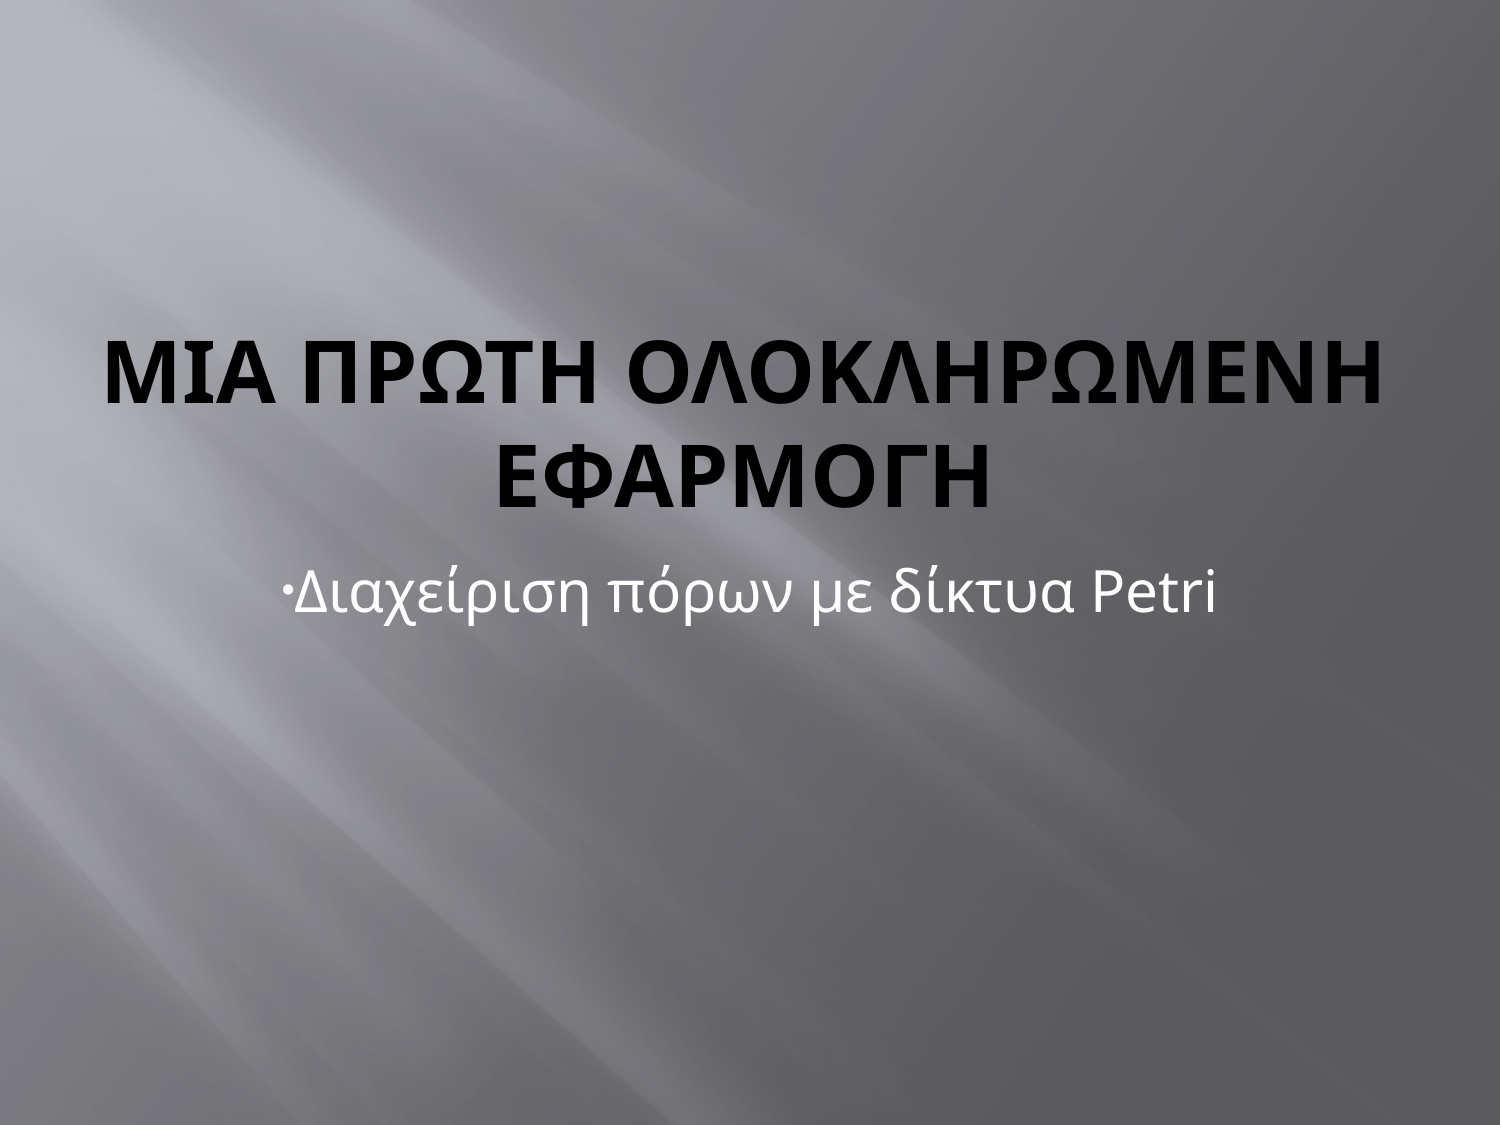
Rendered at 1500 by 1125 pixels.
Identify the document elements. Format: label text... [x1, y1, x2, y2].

title MIA ΠΡΩΤΗ ΟΛΟΚΛΗΡΩΜΕΝΗ ΕΦΑΡΜΟΓΗ [69, 224, 1420, 525]
subtitle Διαχείριση πόρων με δίκτυα Petri [225, 546, 1275, 834]
